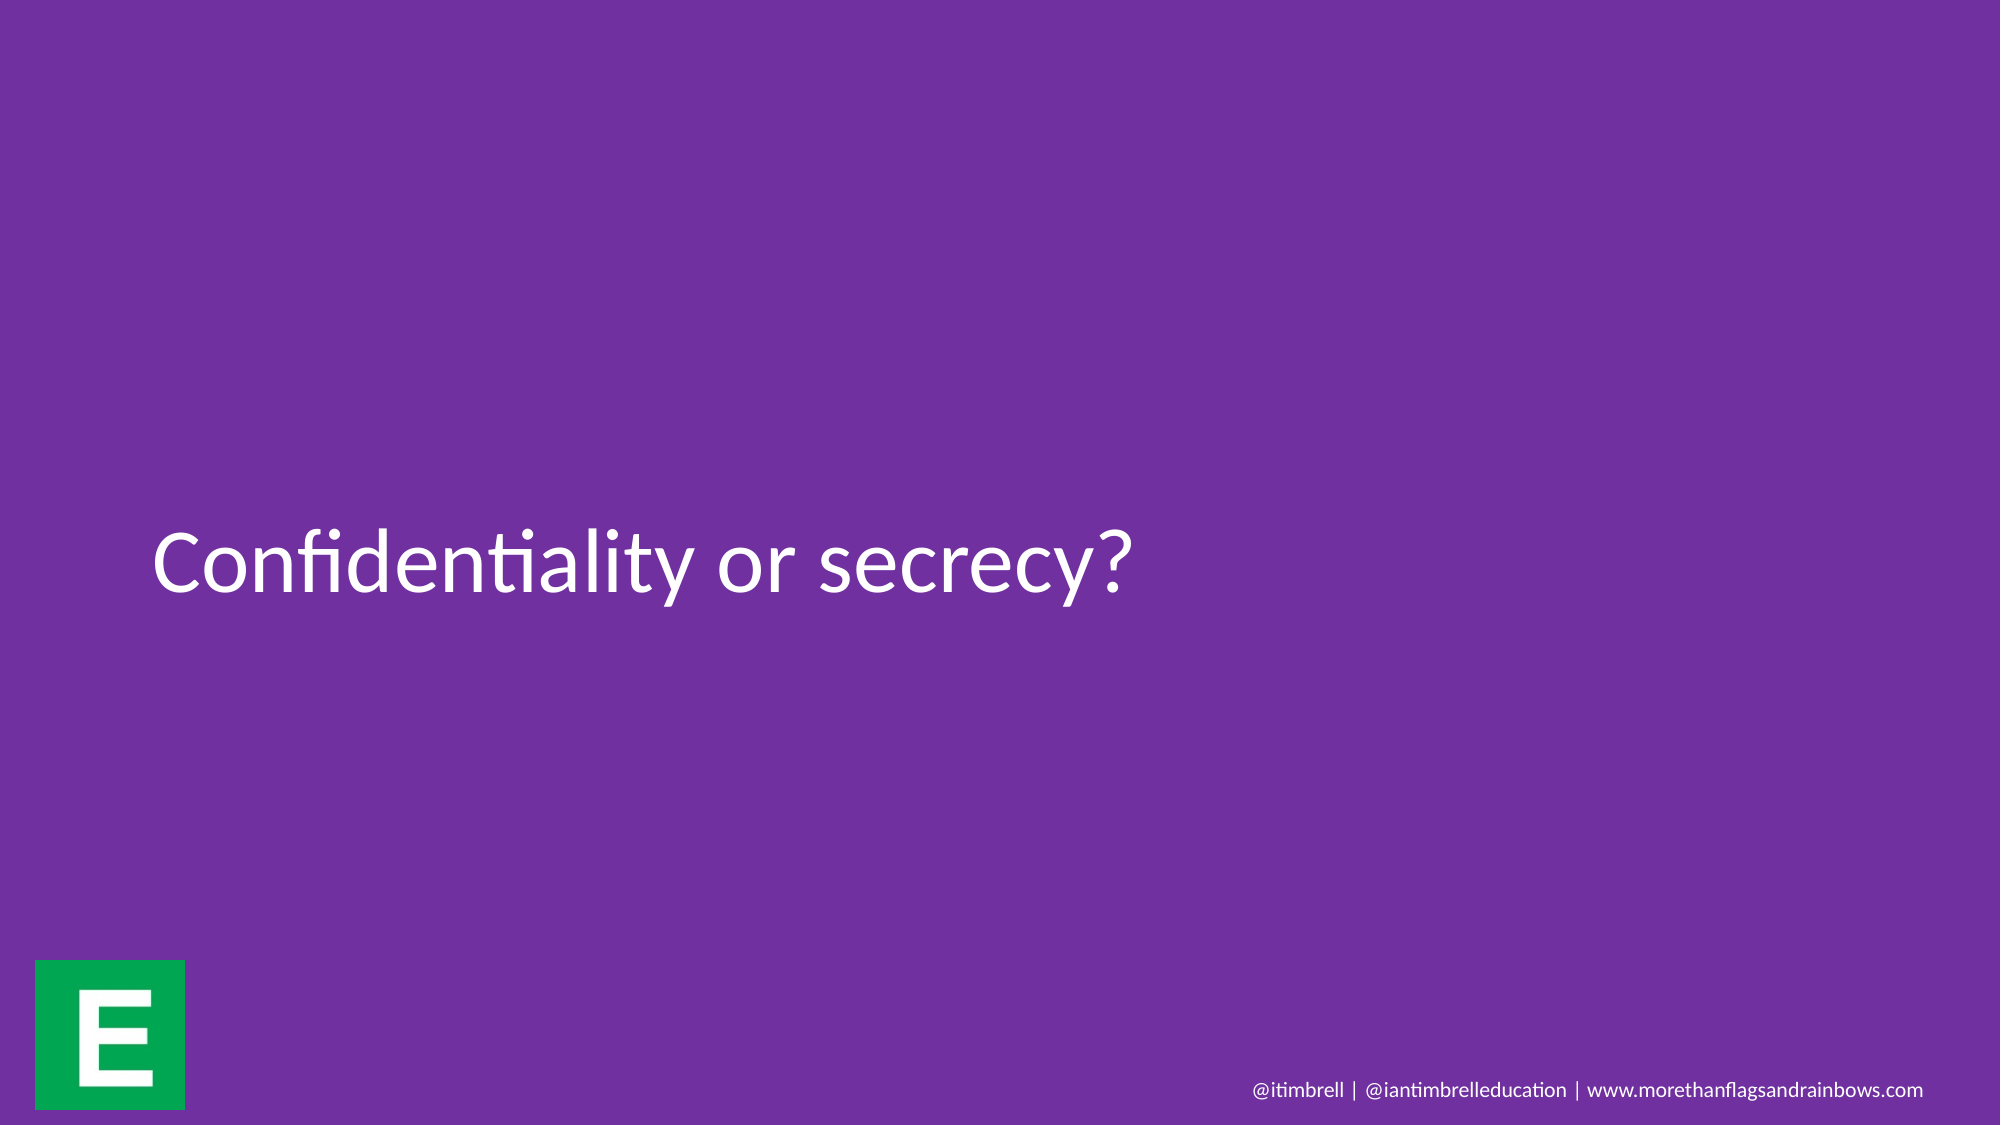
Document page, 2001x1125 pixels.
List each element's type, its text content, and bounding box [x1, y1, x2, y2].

title Confidentiality or secrecy? [137, 453, 1863, 672]
picture [35, 960, 185, 1110]
